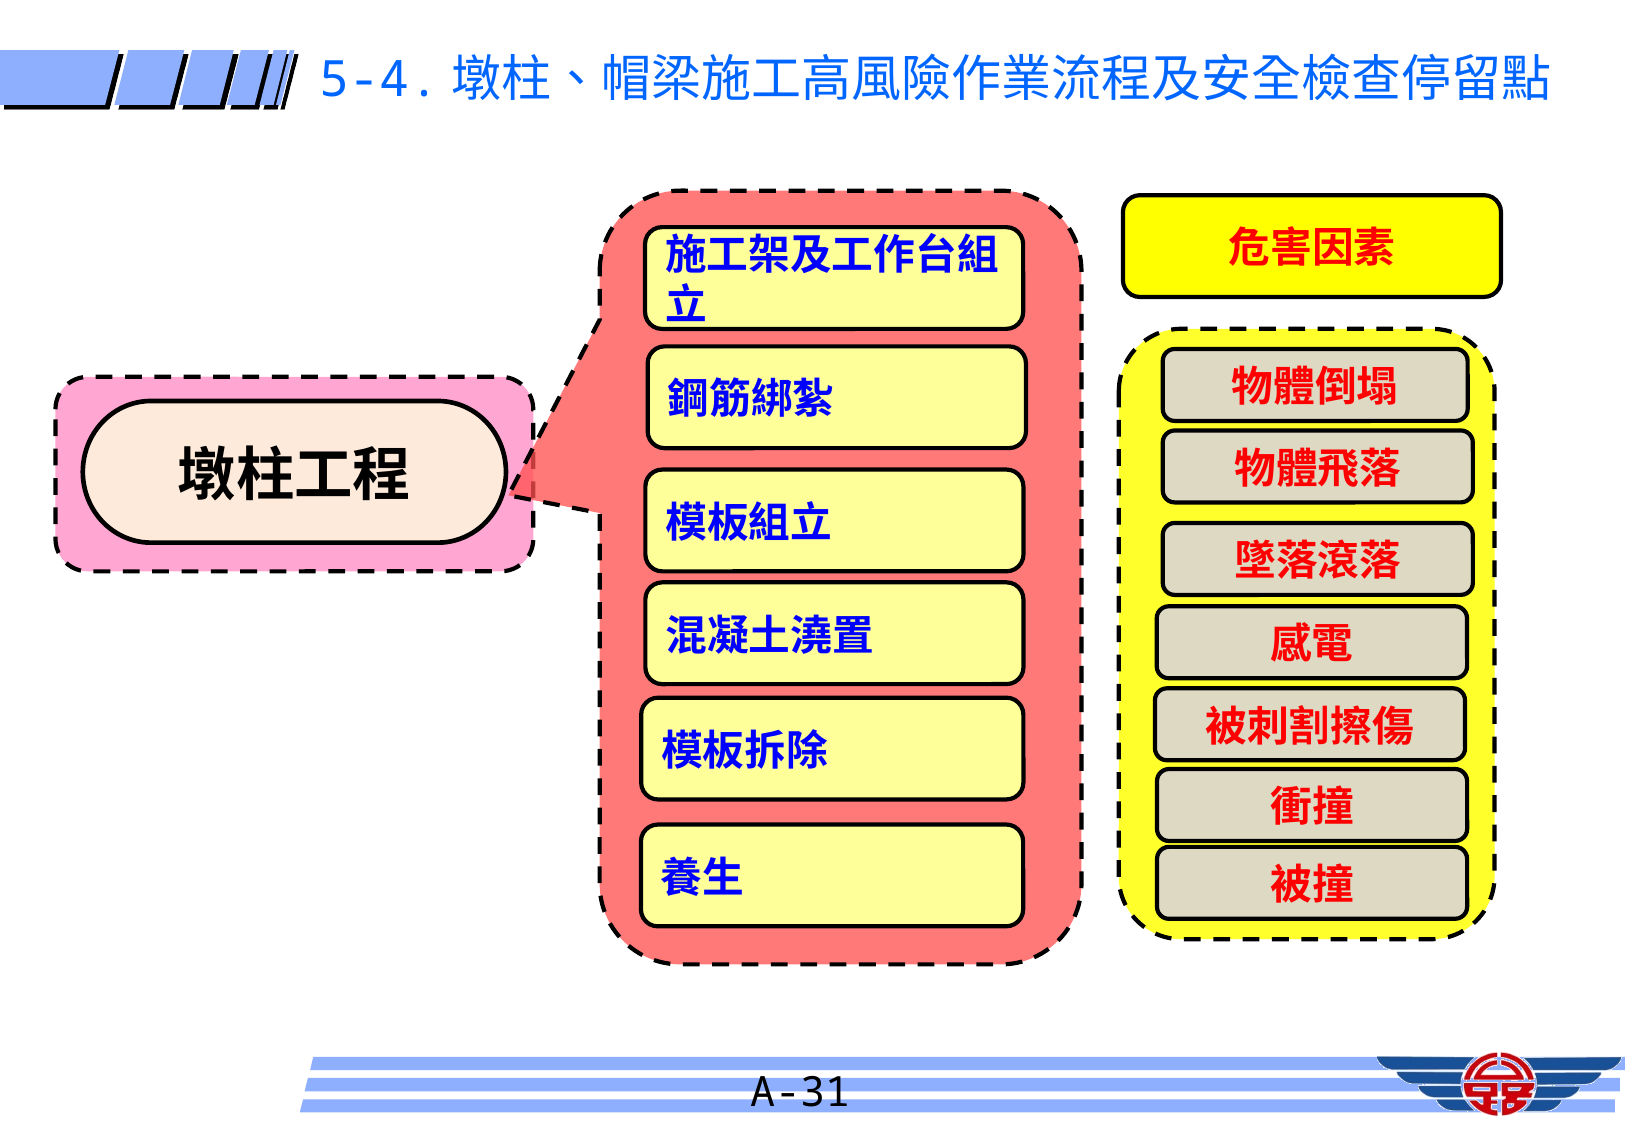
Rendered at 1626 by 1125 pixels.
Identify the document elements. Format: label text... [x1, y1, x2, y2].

text_box 物體飛落 [1162, 430, 1473, 503]
text_box 感電 [1156, 606, 1468, 679]
picture [1377, 1051, 1625, 1125]
text_box 被撞 [1157, 846, 1468, 919]
text_box 模板組立 [645, 469, 1024, 572]
text_box [1118, 328, 1495, 940]
text_box 危害因素 [1122, 195, 1502, 297]
text_box 鋼筋綁紮 [647, 346, 1027, 449]
text_box 模板拆除 [641, 697, 1024, 800]
text_box 被刺割擦傷 [1154, 688, 1466, 761]
text_box 物體倒塌 [1162, 348, 1468, 421]
text_box 混凝土澆置 [645, 582, 1024, 685]
text_box 衝撞 [1157, 769, 1468, 842]
text_box [538, 190, 1082, 965]
text_box 5-4.墩柱、帽梁施工高風險作業流程及安全檢查停留點 [304, 50, 1603, 114]
text_box 養生 [640, 824, 1024, 927]
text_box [55, 376, 534, 572]
text_box 施工架及工作台組立 [645, 227, 1024, 329]
text_box 墜落滾落 [1162, 522, 1473, 595]
